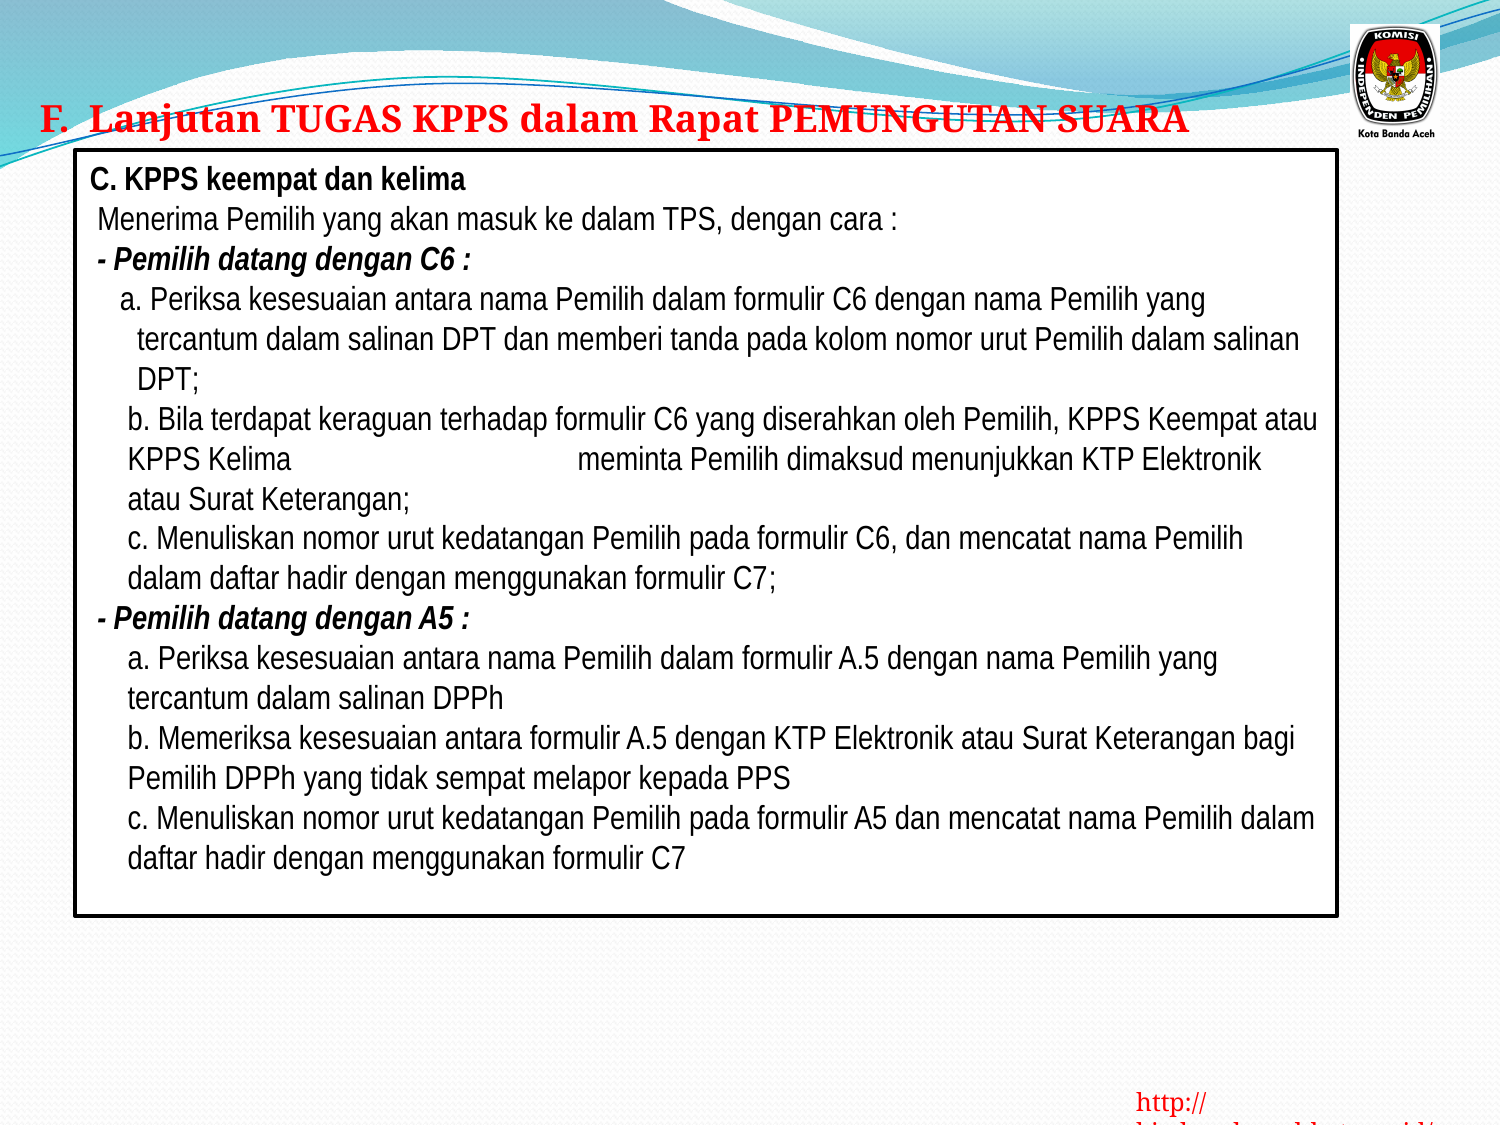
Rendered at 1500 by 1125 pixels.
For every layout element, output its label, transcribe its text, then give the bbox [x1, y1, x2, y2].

text_box http://kip.bandaacehkota.go.id/ [1121, 1079, 1500, 1125]
picture [1349, 24, 1441, 138]
text_box C. KPPS keempat dan kelima Menerima Pemilih yang akan masuk ke dalam TPS, dengan cara : - Pemilih datang dengan C6 : a. Periksa kesesuaian antara nama Pemilih dalam formulir C6 dengan nama Pemilih yang tercantum dalam salinan DPT dan memberi tanda pada kolom nomor urut Pemilih dalam salinan DPT; b. Bila terdapat keraguan terhadap formulir C6 yang diserahkan oleh Pemilih, KPPS Keempat atau KPPS Kelima meminta Pemilih dimaksud menunjukkan KTP Elektronik atau Surat Keterangan; c. Menuliskan nomor urut kedatangan Pemilih pada formulir C6, dan mencatat nama Pemilih dalam daftar hadir dengan menggunakan formulir C7; - Pemilih datang dengan A5 : a. Periksa kesesuaian antara nama Pemilih dalam formulir A.5 dengan nama Pemilih yang tercantum dalam salinan DPPh b. Memeriksa kesesuaian antara formulir A.5 dengan KTP Elektronik atau Surat Keterangan bagi Pemilih DPPh yang tidak sempat melapor kepada PPS c. Menuliskan nomor urut kedatangan Pemilih pada formulir A5 dan mencatat nama Pemilih dalam daftar hadir dengan menggunakan formulir C7 [73, 148, 1339, 918]
text_box F. Lanjutan TUGAS KPPS dalam Rapat PEMUNGUTAN SUARA [24, 87, 1275, 148]
